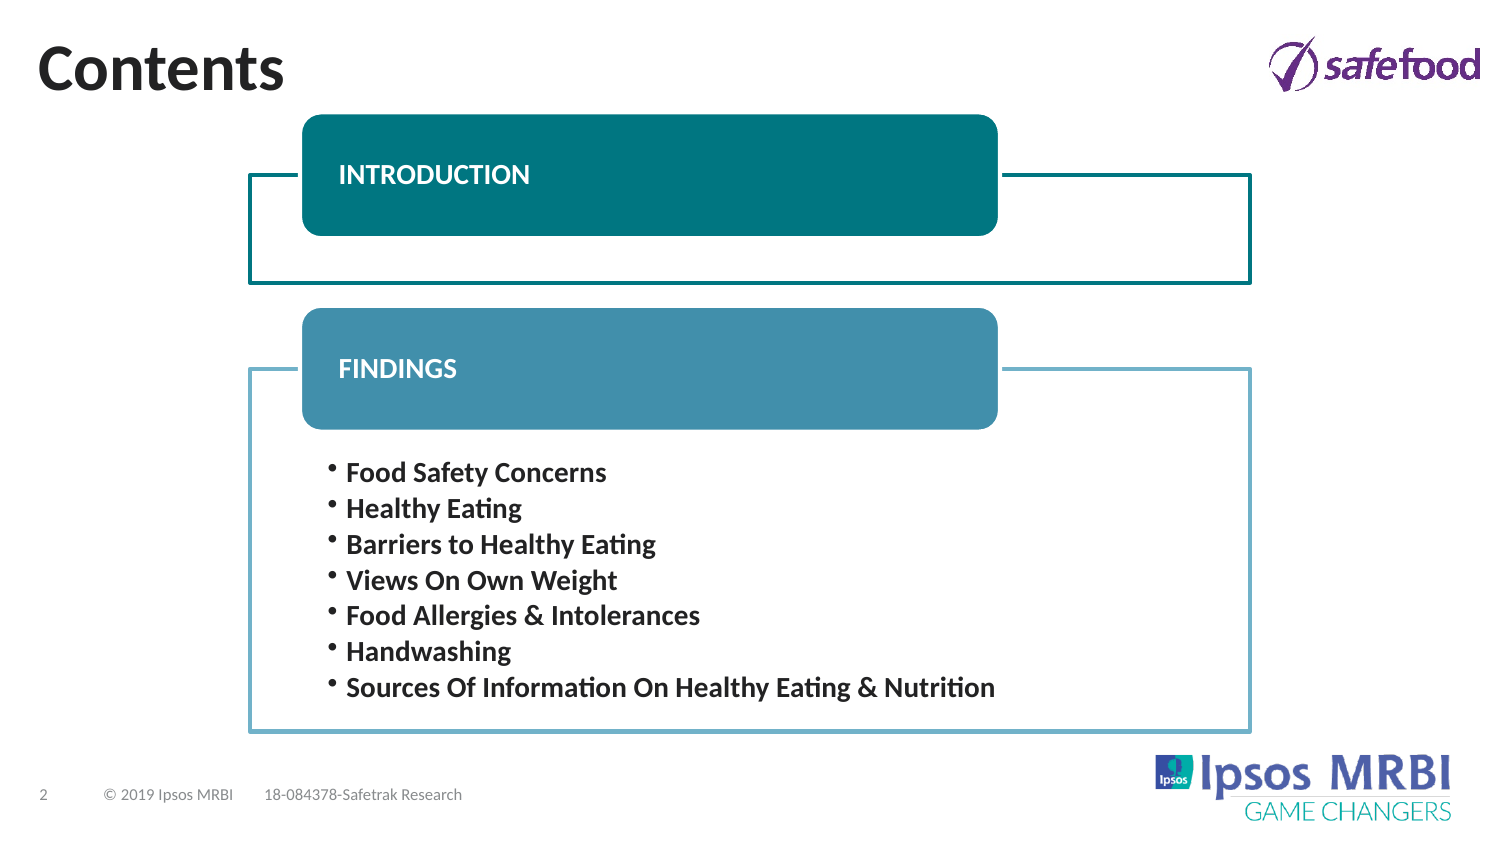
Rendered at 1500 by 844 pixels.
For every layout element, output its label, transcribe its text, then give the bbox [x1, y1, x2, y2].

title Contents [38, 32, 1155, 106]
picture [1269, 34, 1480, 92]
picture [1146, 735, 1465, 827]
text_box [249, 104, 1251, 740]
